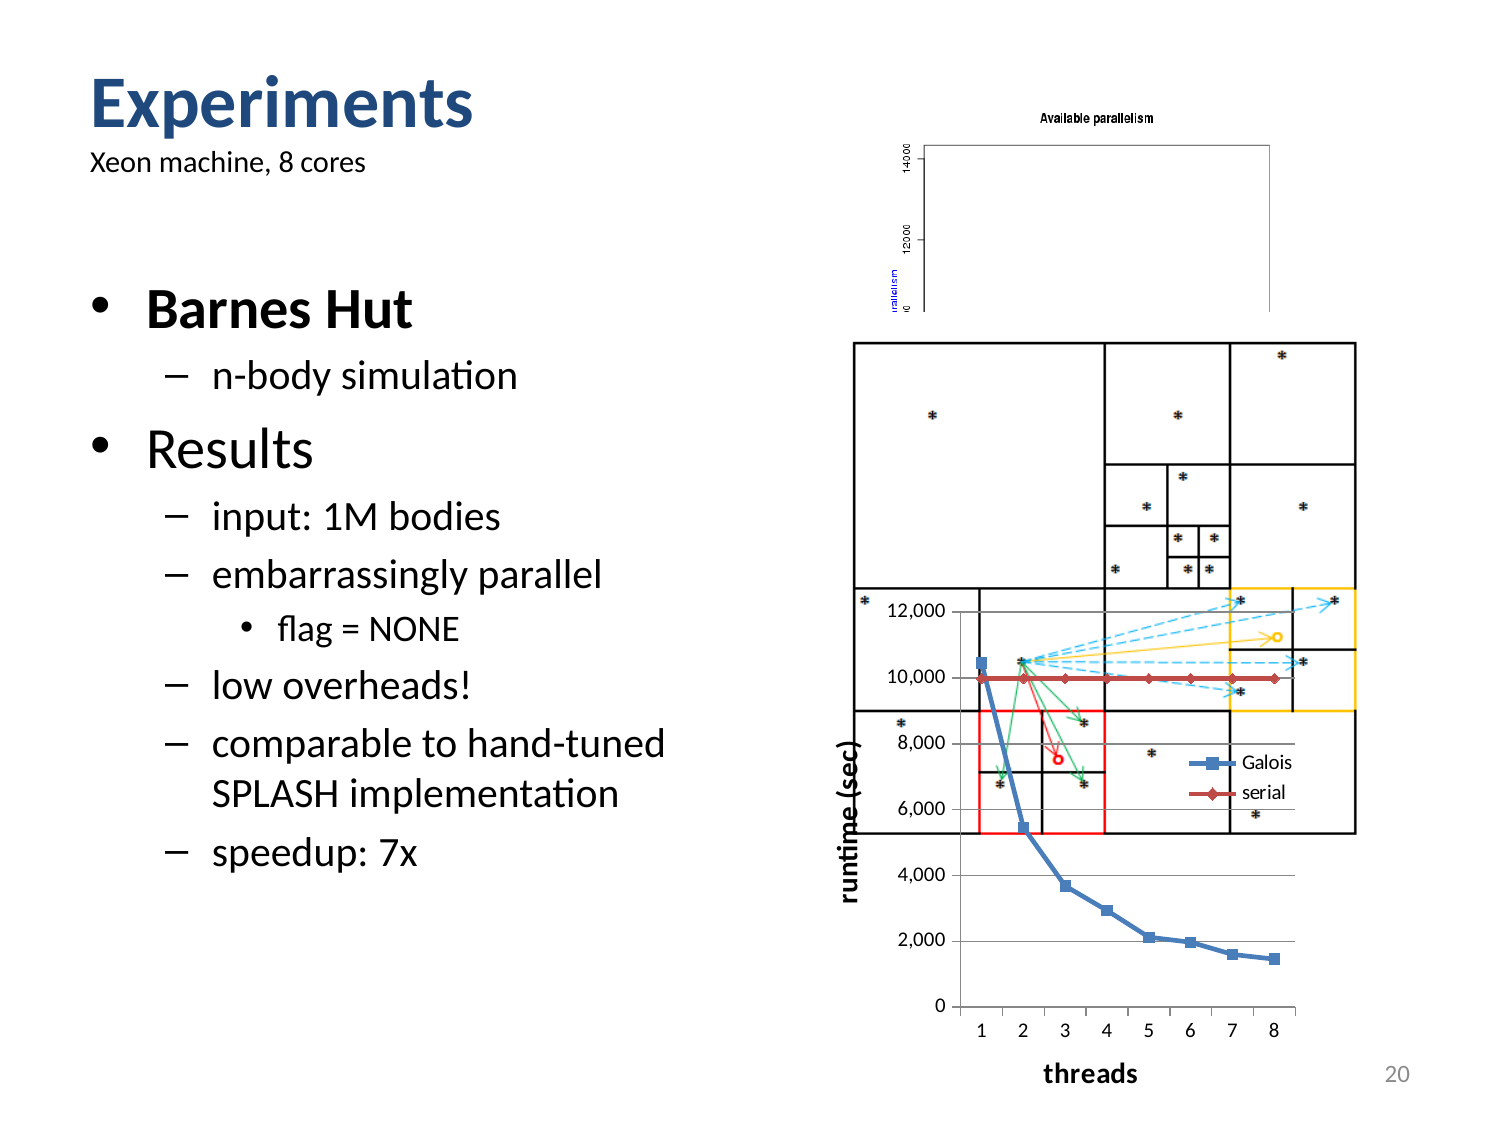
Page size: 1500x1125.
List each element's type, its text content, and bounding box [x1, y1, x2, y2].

list Barnes Hut n-body simulation Results input: 1M bodies embarrassingly parallel flag = NONE low overheads! comparable to hand-tuned SPLASH implementation speedup: 7x [75, 262, 738, 1005]
picture [823, 112, 1388, 591]
chart [799, 591, 1438, 1125]
title Experiments Xeon machine, 8 cores [75, 45, 1425, 275]
